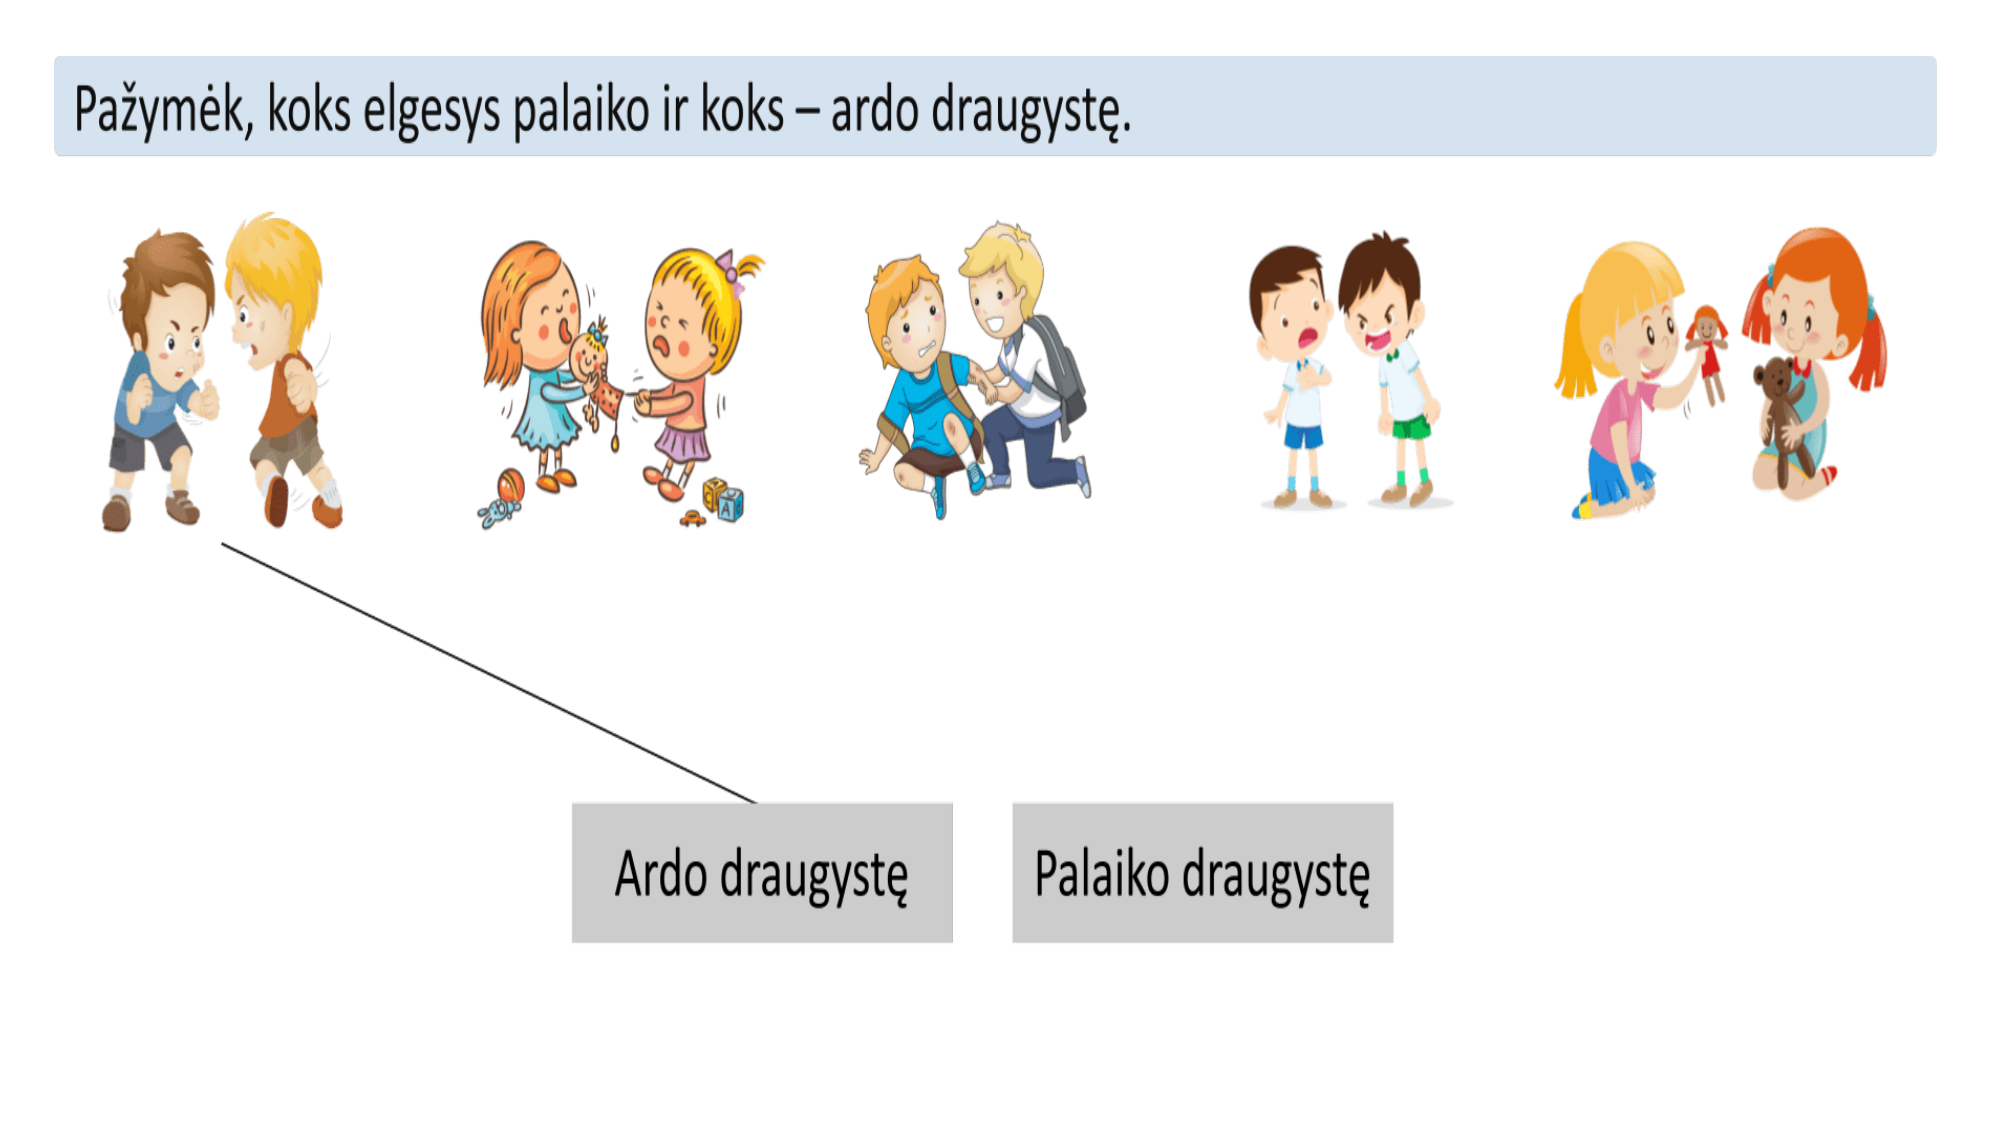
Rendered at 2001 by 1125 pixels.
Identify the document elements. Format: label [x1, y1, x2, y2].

picture [54, 56, 1942, 1001]
